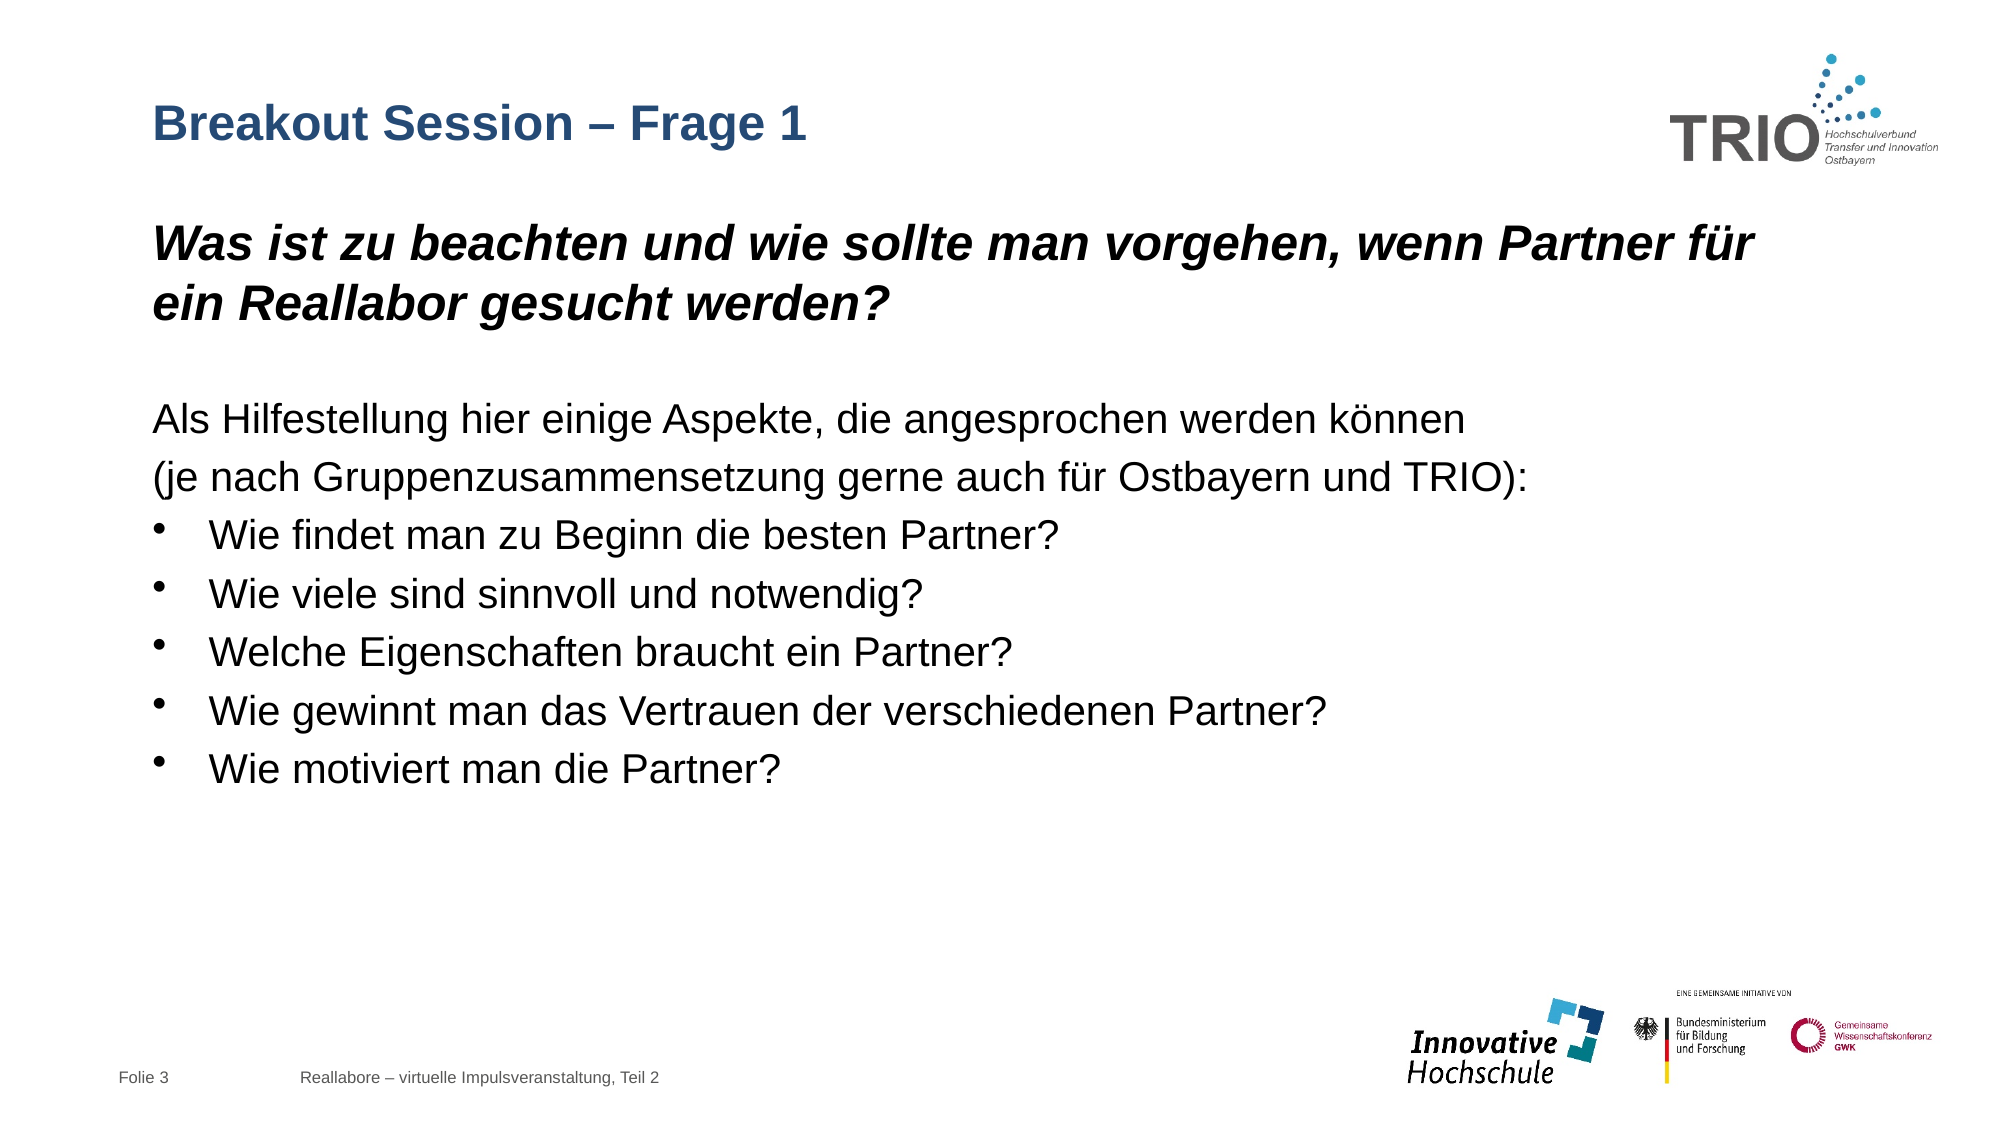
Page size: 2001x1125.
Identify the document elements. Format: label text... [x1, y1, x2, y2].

picture [1383, 966, 1957, 1106]
list Was ist zu beachten und wie sollte man vorgehen, wenn Partner für ein Reallabor gesucht werden? Als Hilfestellung hier einige Aspekte, die angesprochen werden können (je nach Gruppenzusammensetzung gerne auch für Ostbayern und TRIO): Wie findet man zu Beginn die besten Partner? Wie viele sind sinnvoll und notwendig? Welche Eigenschaften braucht ein Partner? Wie gewinnt man das Vertrauen der verschiedenen Partner? Wie motiviert man die Partner? [137, 203, 1853, 1017]
list Reallabore – virtuelle Impulsveranstaltung, Teil 2 [285, 1059, 1077, 1097]
picture [1670, 53, 1938, 166]
title Breakout Session – Frage 1 [137, 80, 1487, 162]
